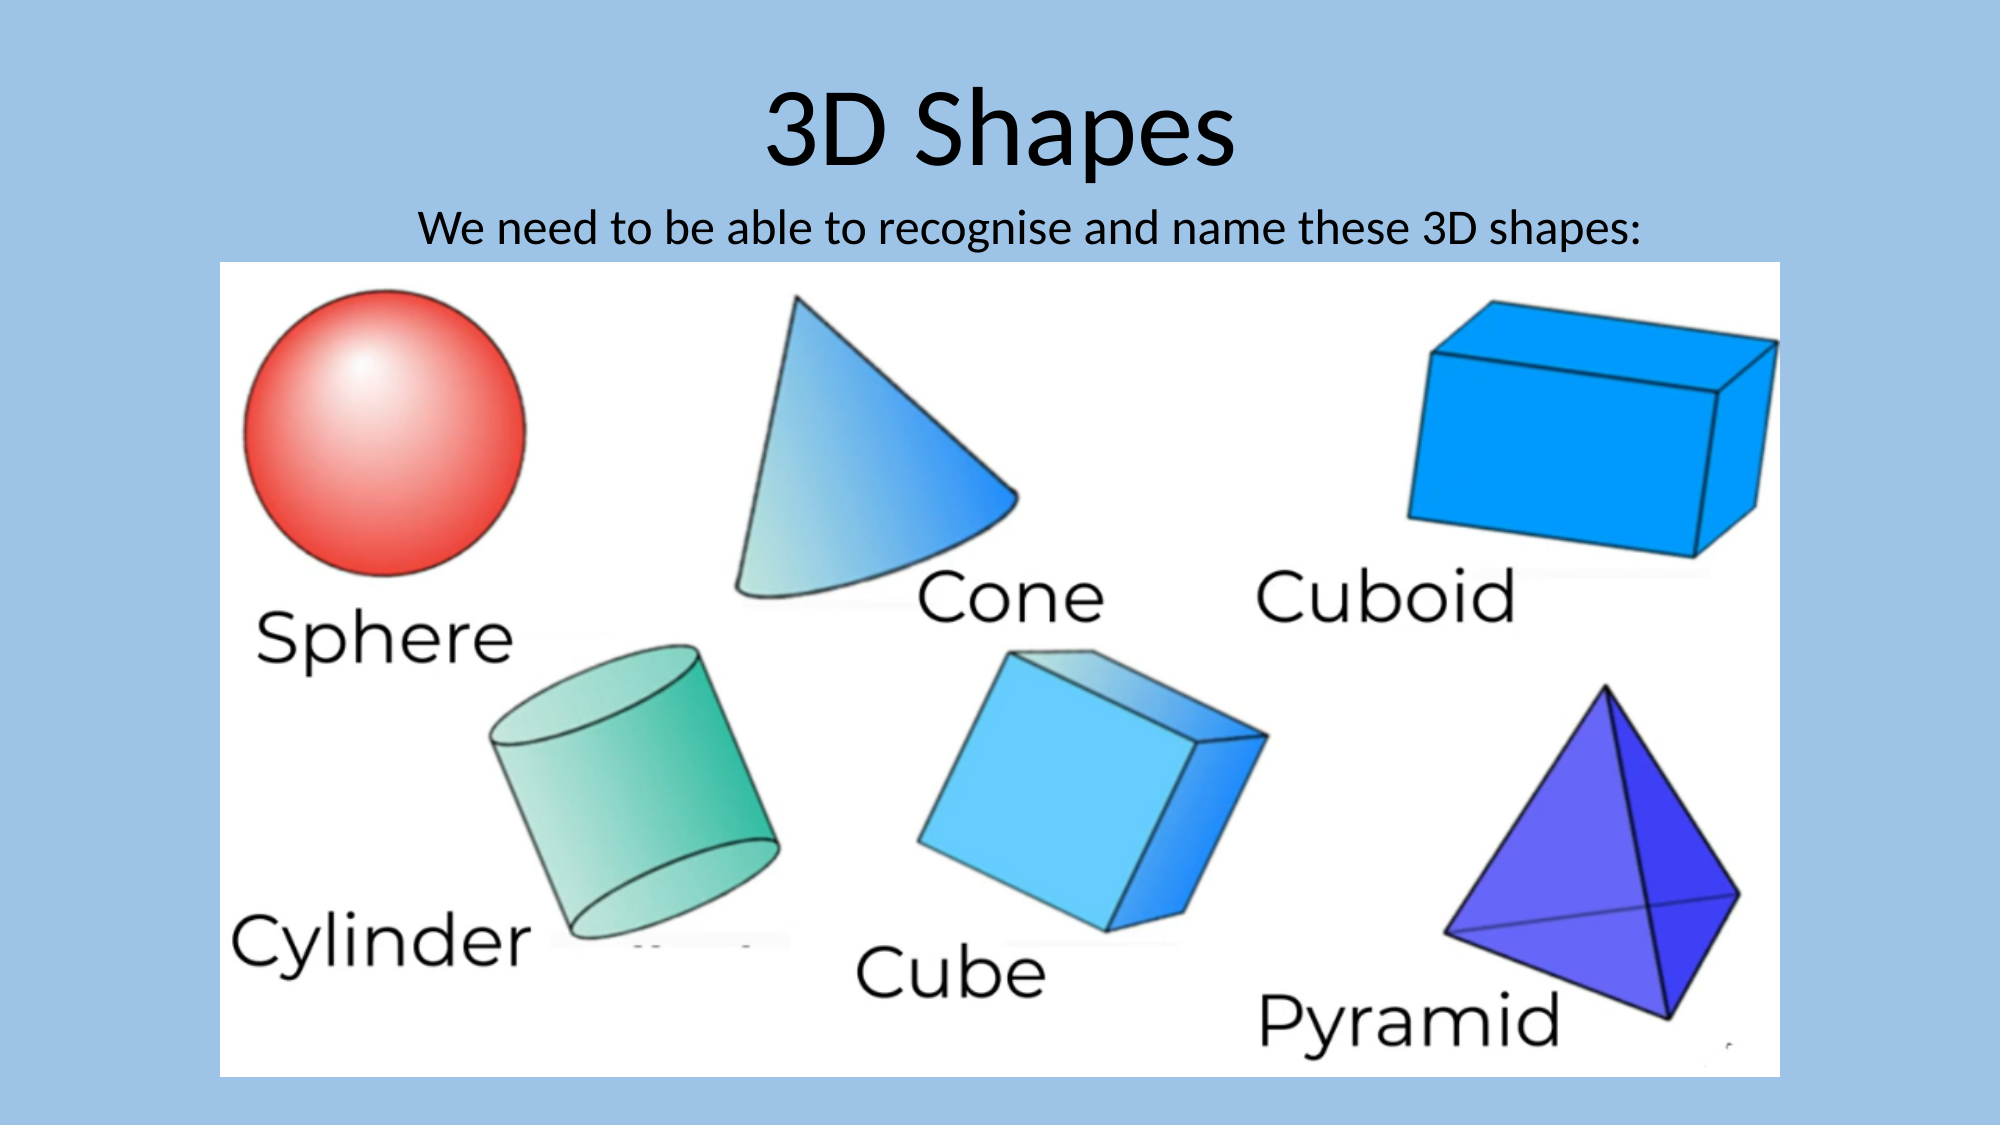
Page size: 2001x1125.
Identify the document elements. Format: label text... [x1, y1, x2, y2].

picture [220, 262, 1780, 1077]
text_box We need to be able to recognise and name these 3D shapes: [402, 186, 1659, 262]
text_box 3D Shapes [747, 45, 1253, 186]
